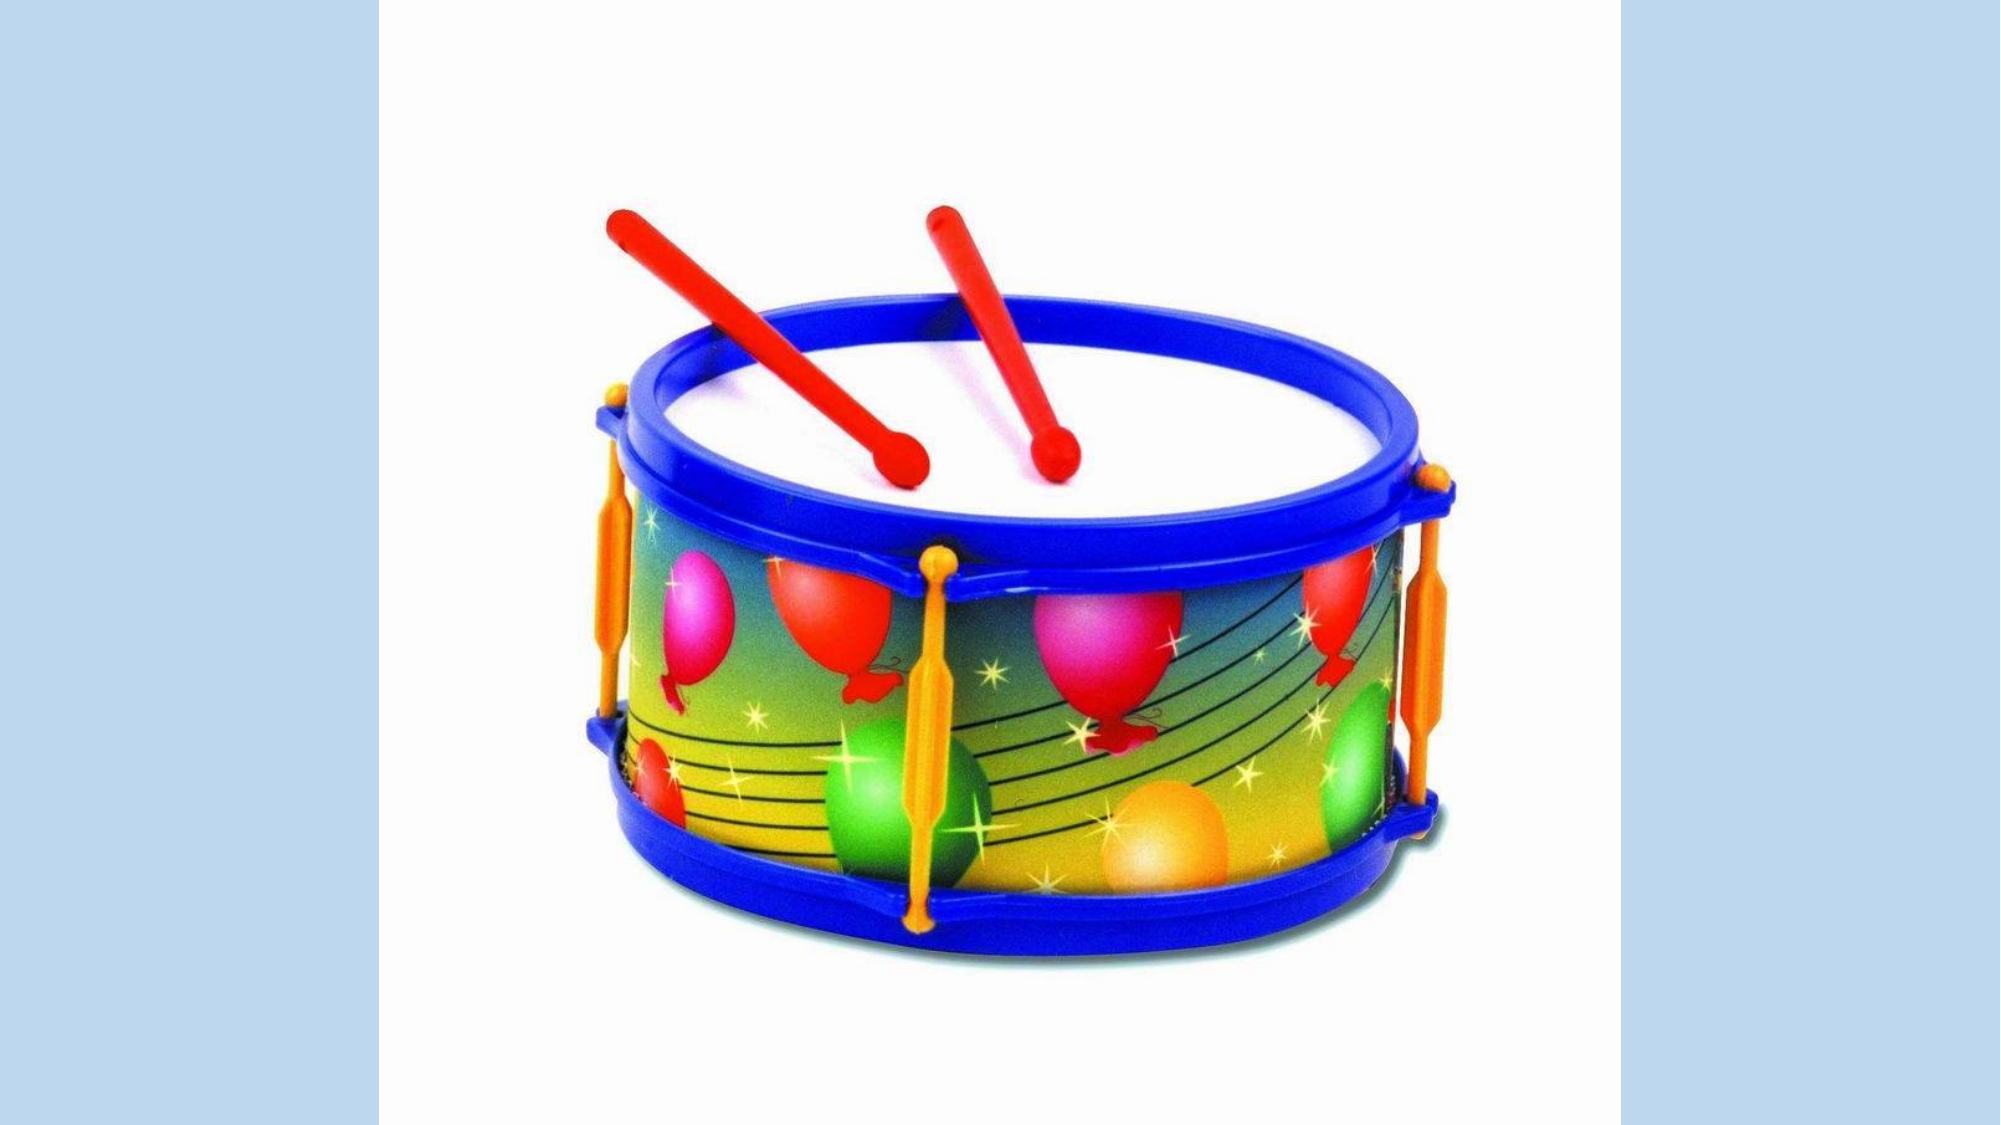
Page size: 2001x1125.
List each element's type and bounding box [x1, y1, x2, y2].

picture [379, 0, 1621, 1125]
